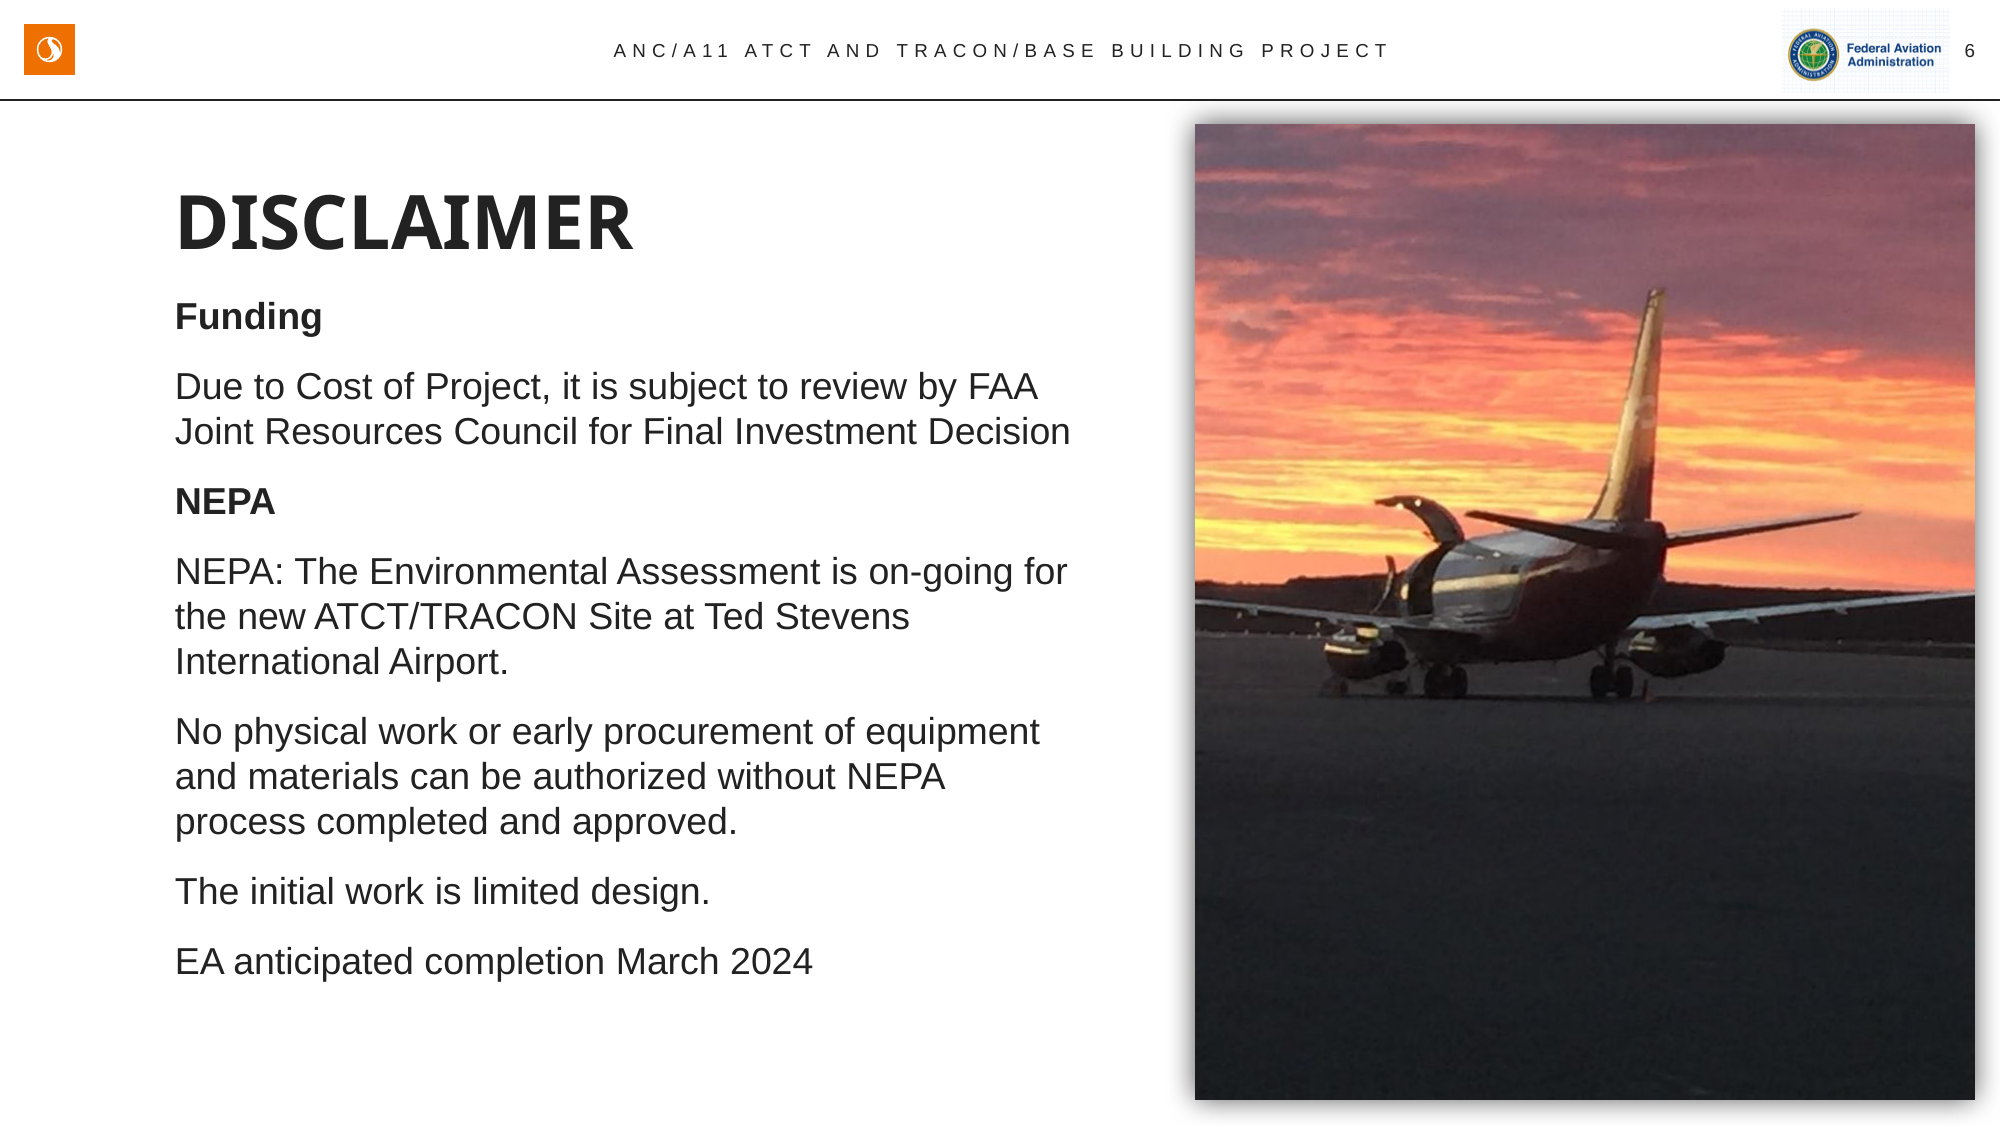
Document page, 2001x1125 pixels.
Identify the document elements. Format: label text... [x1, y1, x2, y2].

list DISCLAIMER [174, 174, 975, 292]
picture [24, 24, 75, 75]
footer ANC/A11 atct and tracon/base building project [174, 24, 1776, 75]
picture [1195, 124, 1976, 1101]
list Funding Due to Cost of Project, it is subject to review by FAA Joint Resources Council for Final Investment Decision NEPA NEPA: The Environmental Assessment is on-going for the new ATCT/TRACON Site at Ted Stevens International Airport. No physical work or early procurement of equipment and materials can be authorized without NEPA process completed and approved. The initial work is limited design. EA anticipated completion March 2024 [174, 292, 1079, 1045]
picture [1781, 8, 1951, 93]
slide_number 6 [1955, 24, 1975, 75]
